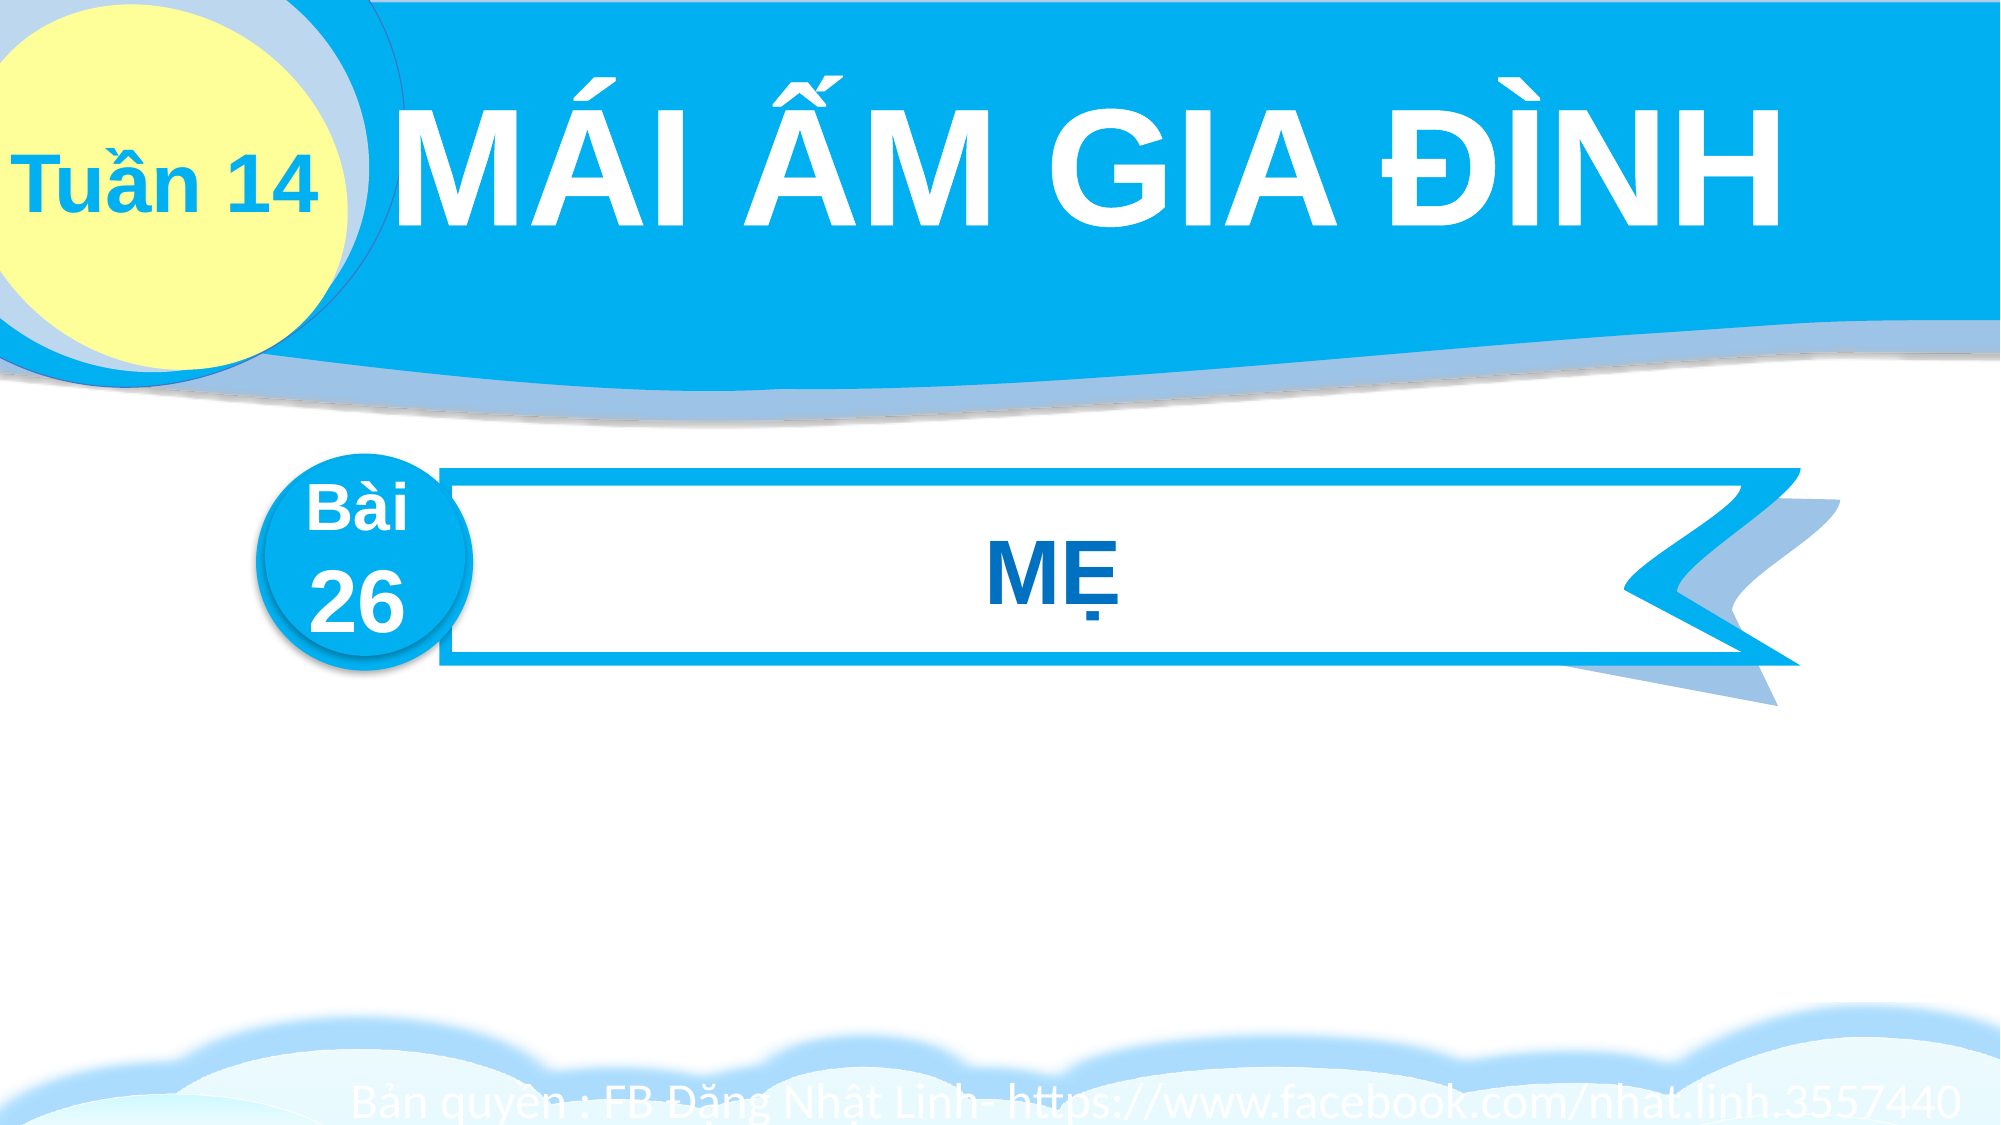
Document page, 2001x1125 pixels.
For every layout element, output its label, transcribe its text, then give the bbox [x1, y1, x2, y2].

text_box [439, 468, 1830, 682]
text_box Bài 26 [249, 454, 256, 661]
picture [0, 1002, 2000, 1125]
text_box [256, 453, 474, 671]
text_box [407, 2, 2000, 391]
text_box [197, 321, 2000, 417]
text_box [0, 0, 407, 386]
text_box MÁI ẤM GIA ĐÌNH [407, 48, 1873, 269]
